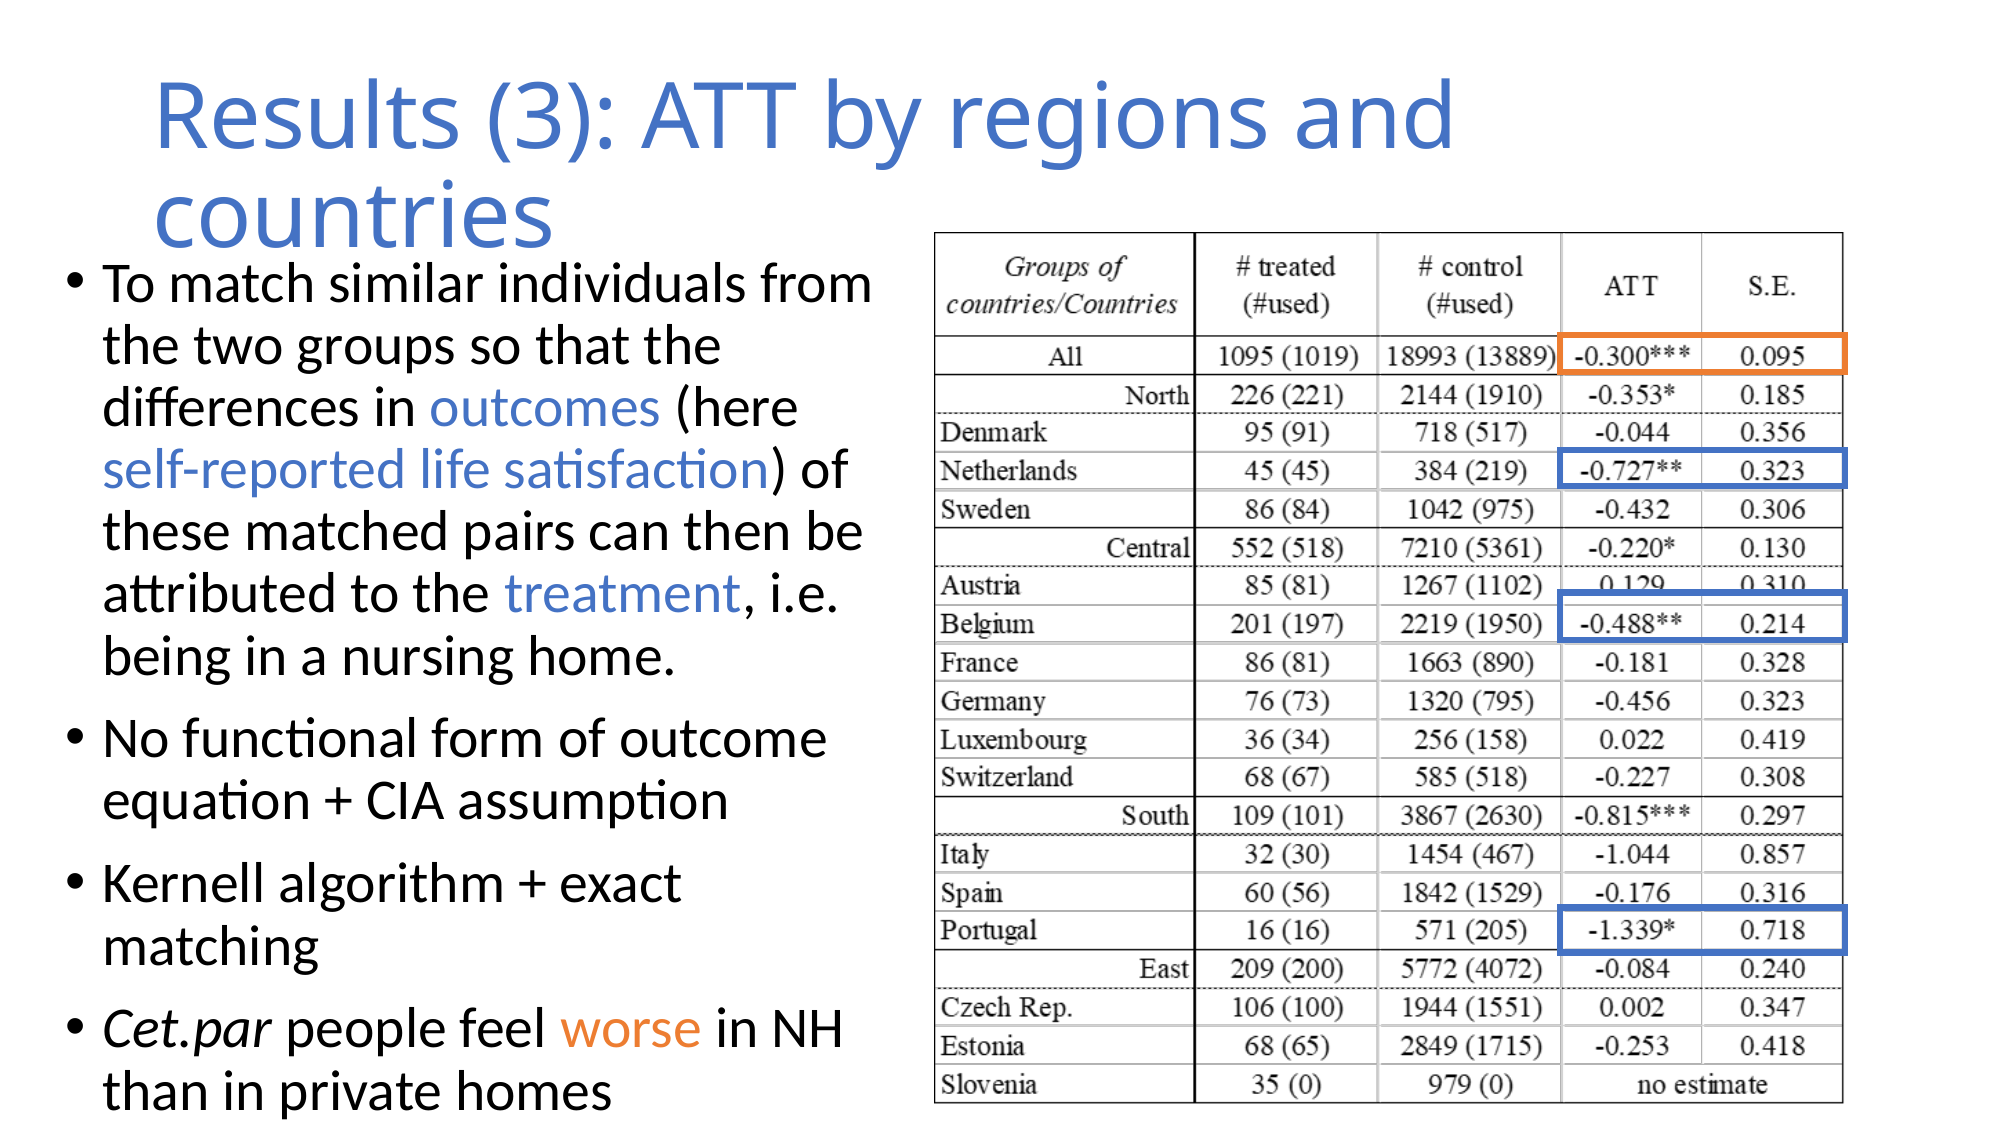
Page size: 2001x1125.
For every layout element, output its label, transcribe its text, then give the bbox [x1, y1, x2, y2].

picture [934, 232, 1845, 1105]
list To match similar individuals from the two groups so that the differences in outcomes (here self-reported life satisfaction) of these matched pairs can then be attributed to the treatment, i.e. being in a nursing home. No functional form of outcome equation + CIA assumption Kernell algorithm + exact matching Cet.par people feel worse in NH than in private homes [50, 244, 918, 1125]
title Results (3): ATT by regions and countries [137, 59, 1863, 278]
